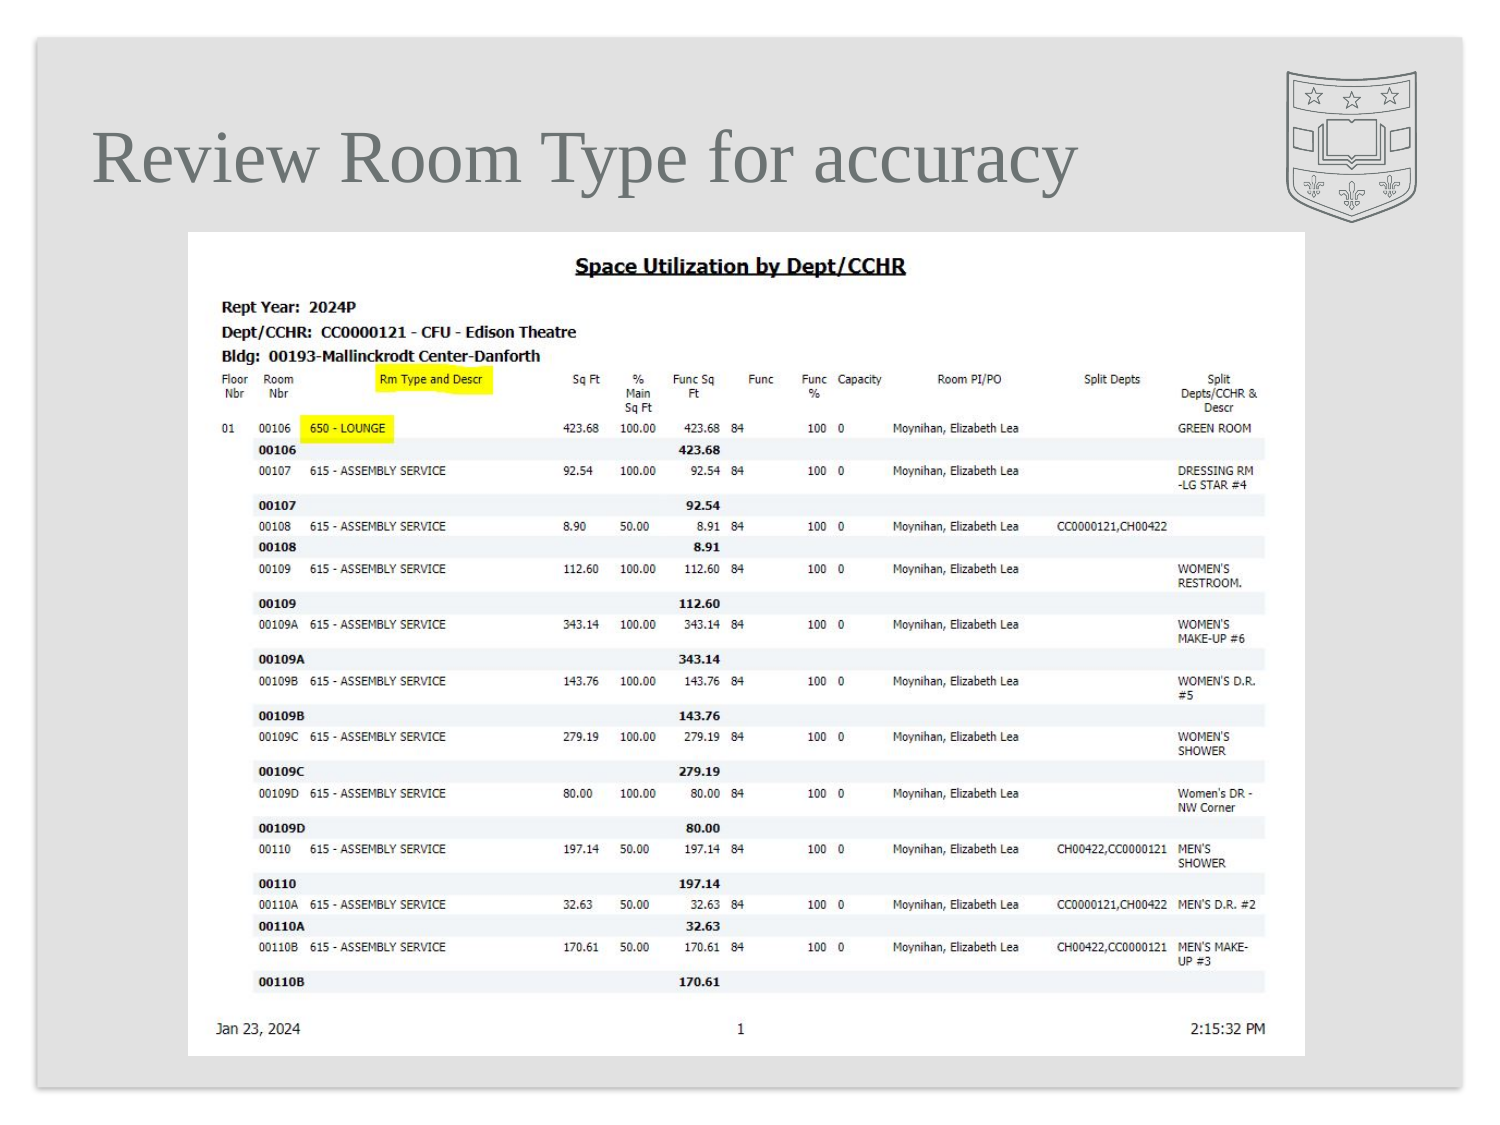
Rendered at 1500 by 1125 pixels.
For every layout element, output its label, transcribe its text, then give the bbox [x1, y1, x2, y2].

picture [1286, 71, 1417, 223]
title Review Room Type for accuracy [76, 71, 1264, 233]
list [188, 232, 1305, 1056]
